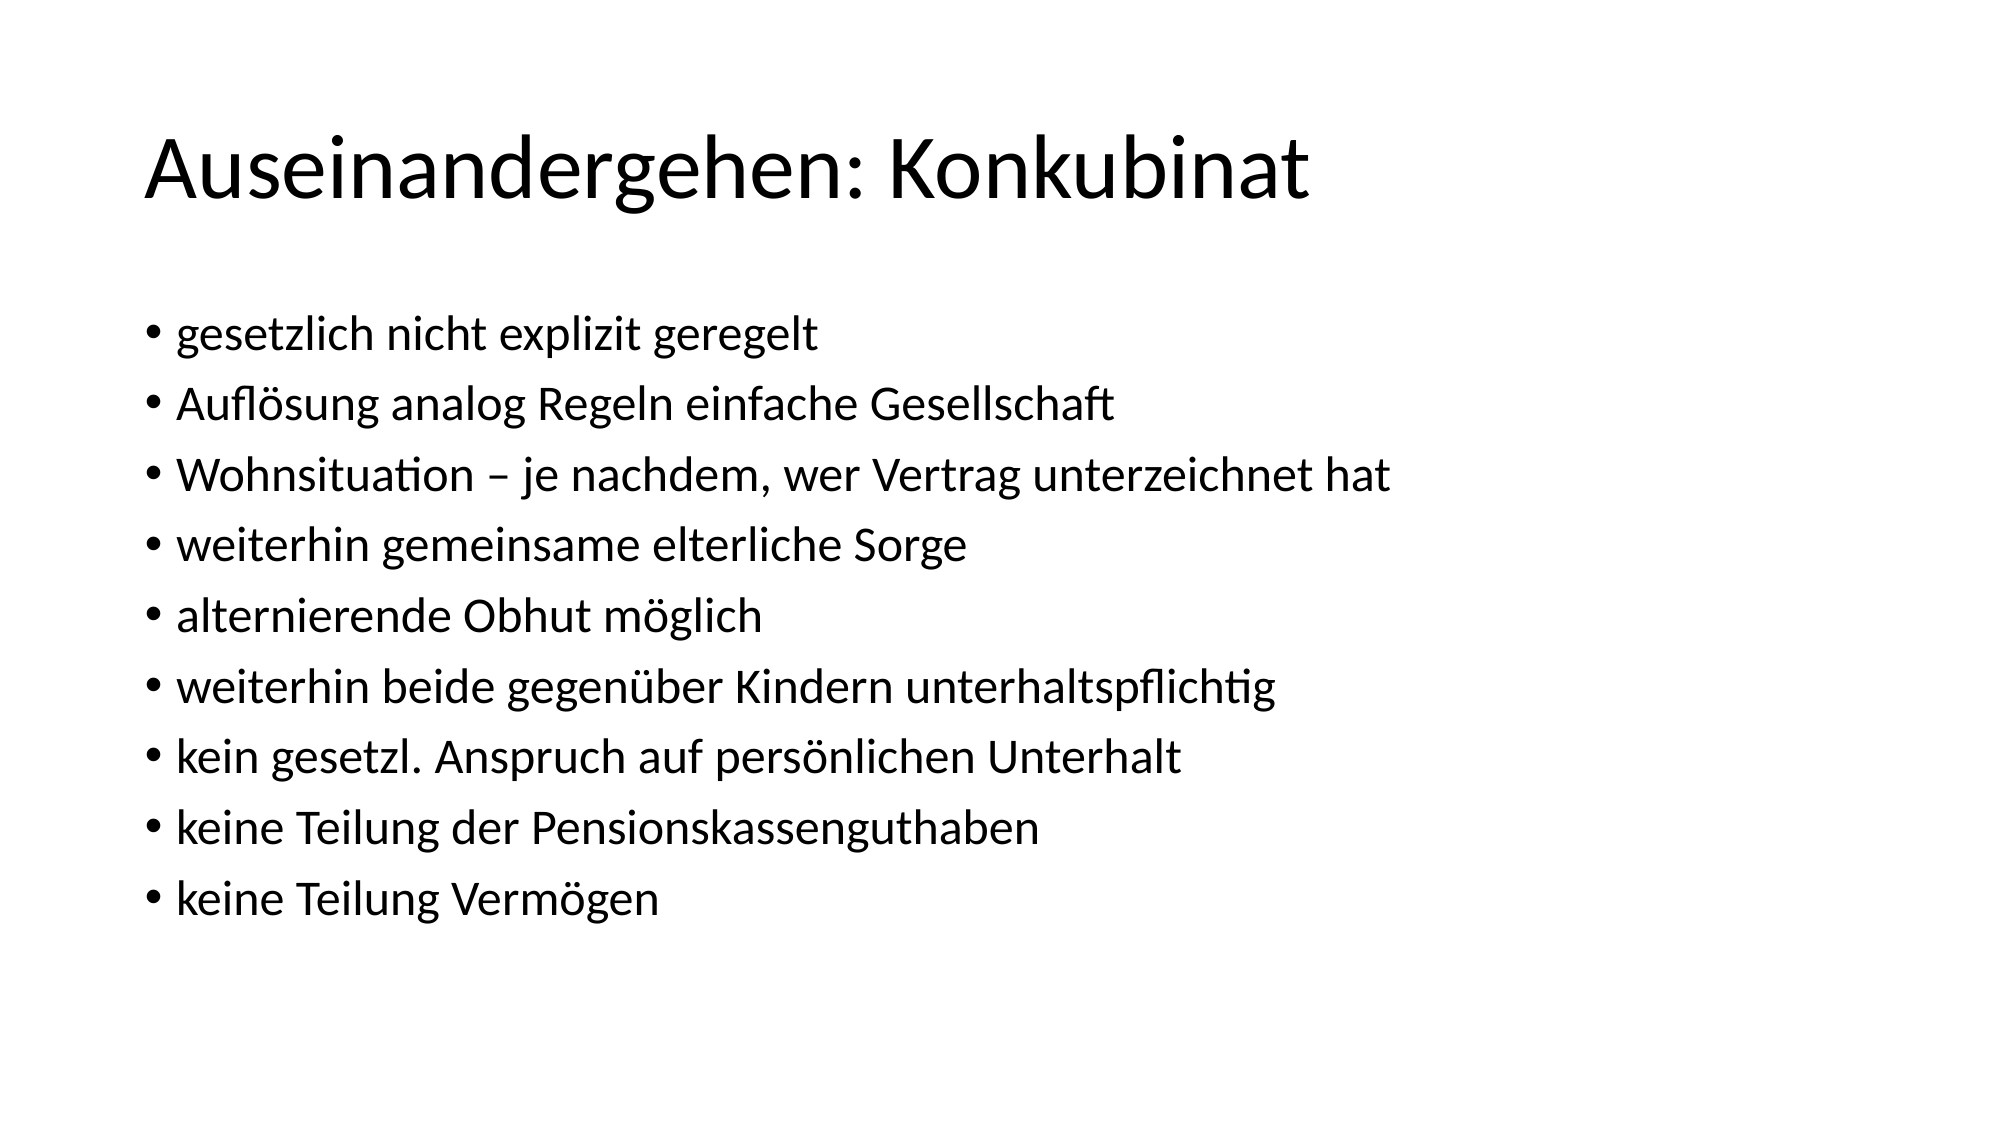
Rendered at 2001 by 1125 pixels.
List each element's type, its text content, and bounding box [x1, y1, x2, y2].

title Auseinandergehen: Konkubinat [136, 59, 1863, 278]
list gesetzlich nicht explizit geregelt Auflösung analog Regeln einfache Gesellschaft Wohnsituation – je nachdem, wer Vertrag unterzeichnet hat weiterhin gemeinsame elterliche Sorge alternierende Obhut möglich weiterhin beide gegenüber Kindern unterhaltspflichtig kein gesetzl. Anspruch auf persönlichen Unterhalt keine Teilung der Pensionskassenguthaben keine Teilung Vermögen [136, 298, 1863, 1014]
